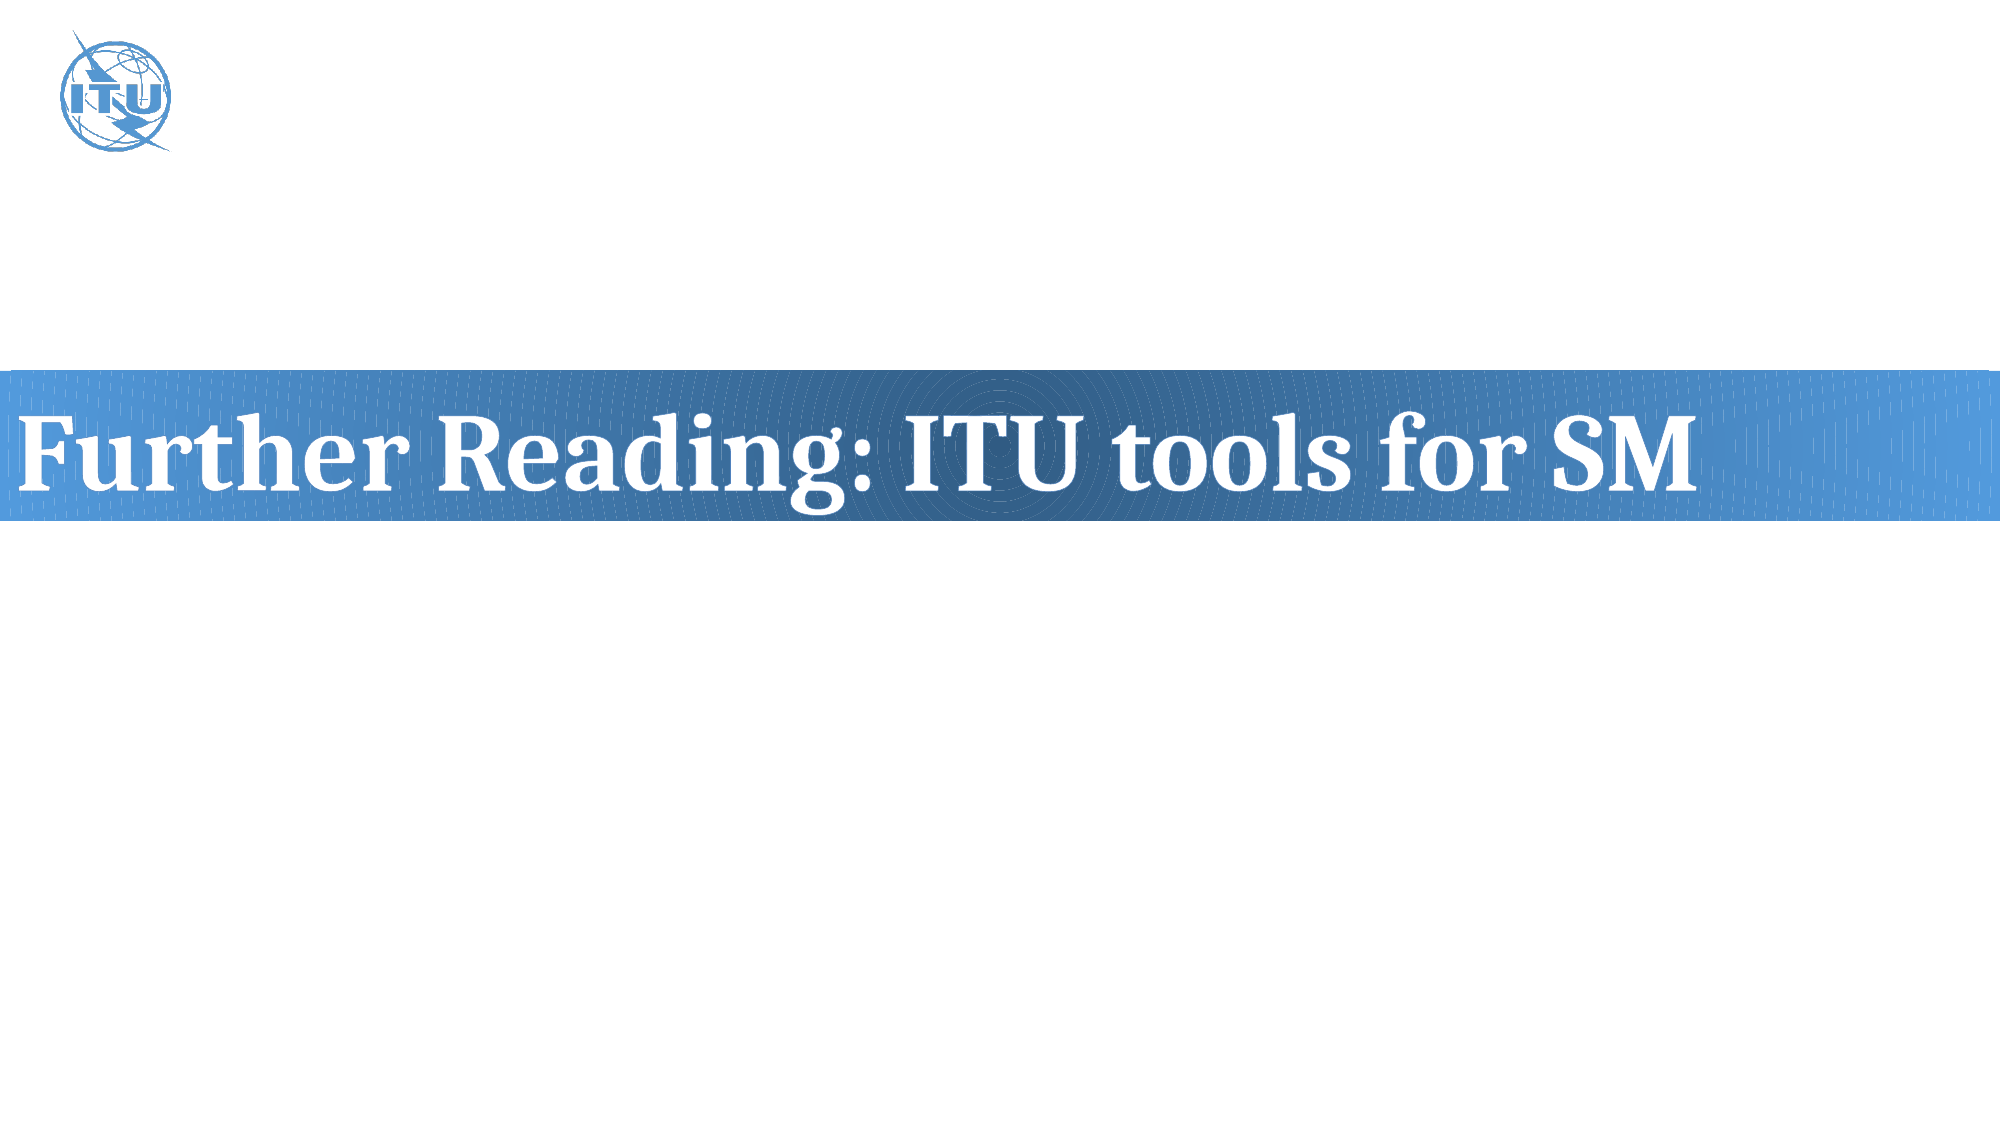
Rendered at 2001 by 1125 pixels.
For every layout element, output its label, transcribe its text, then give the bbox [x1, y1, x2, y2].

picture [57, 26, 177, 156]
text_box Further Reading: ITU tools for SM [0, 370, 2000, 521]
